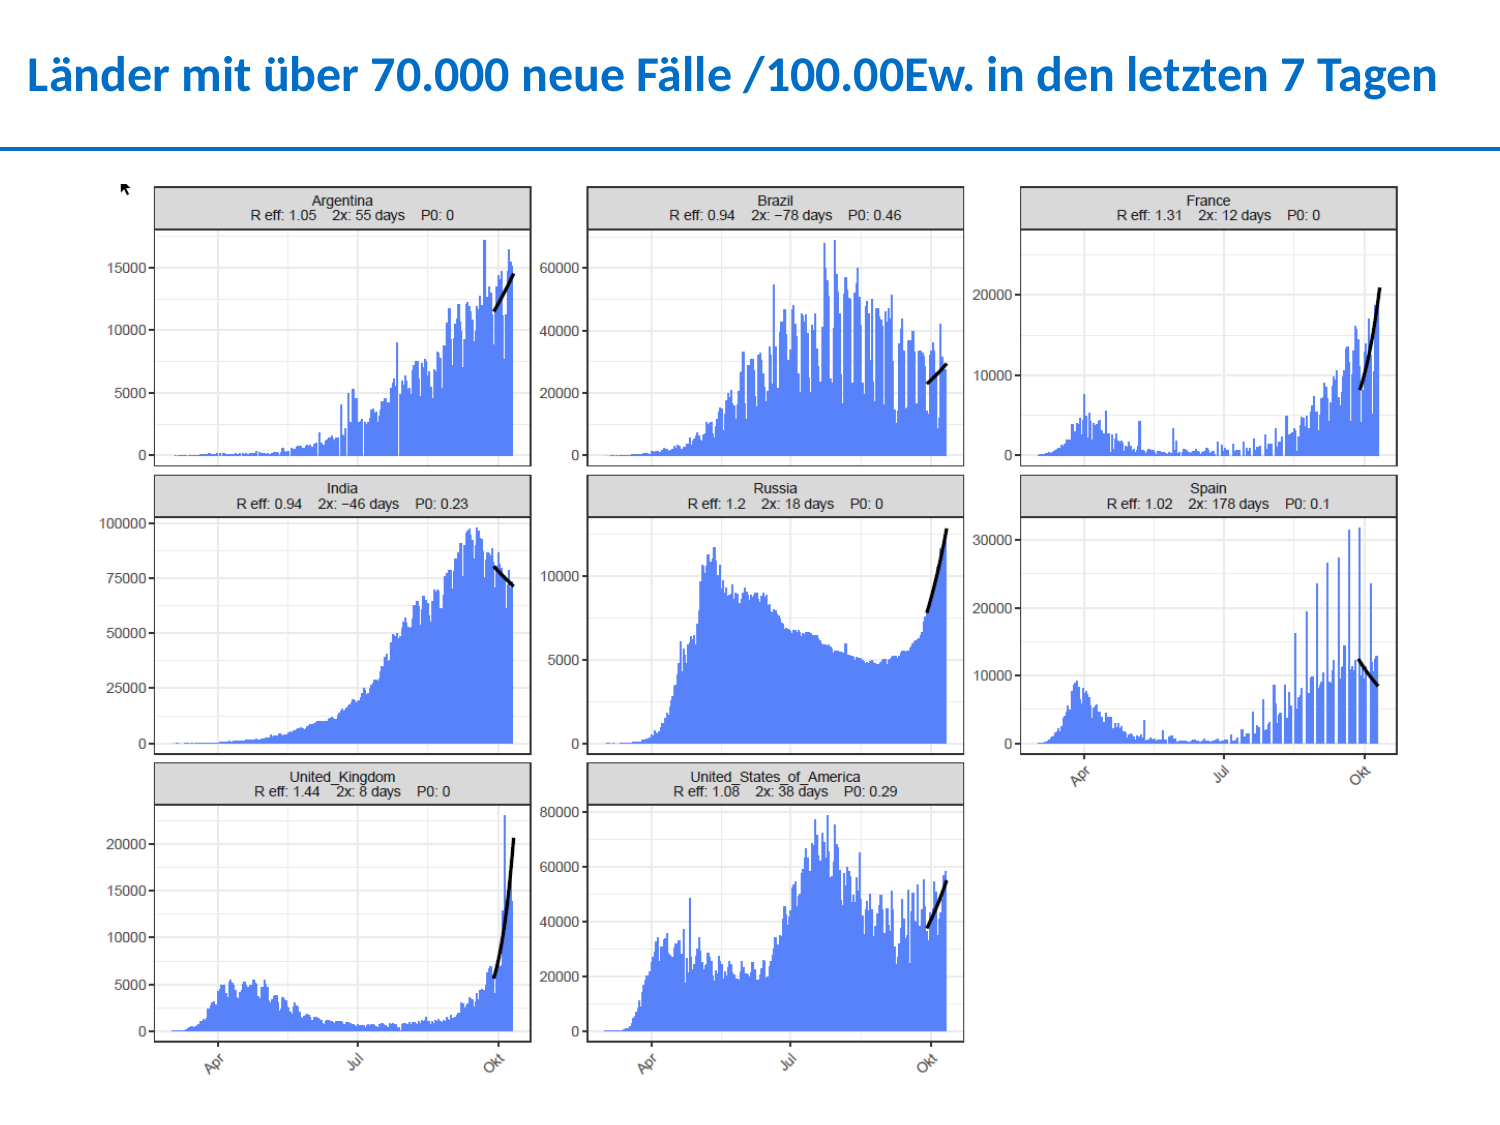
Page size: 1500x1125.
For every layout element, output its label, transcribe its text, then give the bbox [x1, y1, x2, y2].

picture [97, 184, 1403, 1081]
text_box Länder mit über 70.000 neue Fälle /100.00Ew. in den letzten 7 Tagen [27, 41, 1472, 102]
